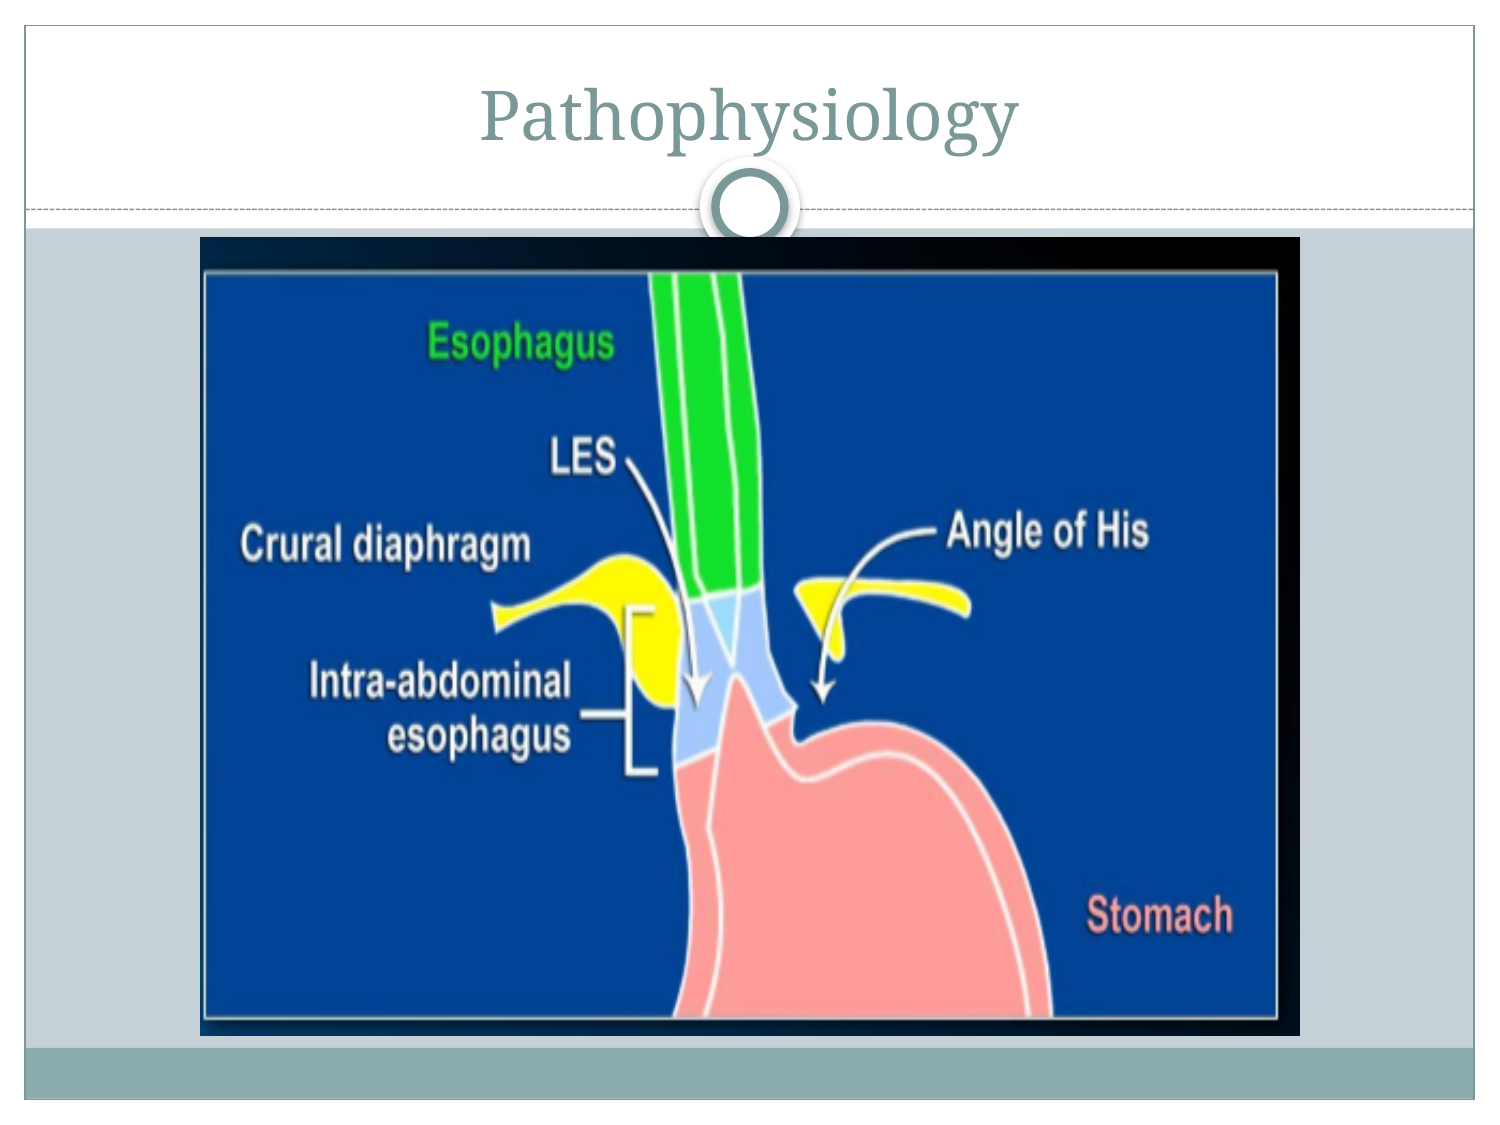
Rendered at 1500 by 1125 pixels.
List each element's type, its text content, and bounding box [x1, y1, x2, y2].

title Pathophysiology [49, 37, 1450, 162]
picture [199, 237, 1301, 1036]
